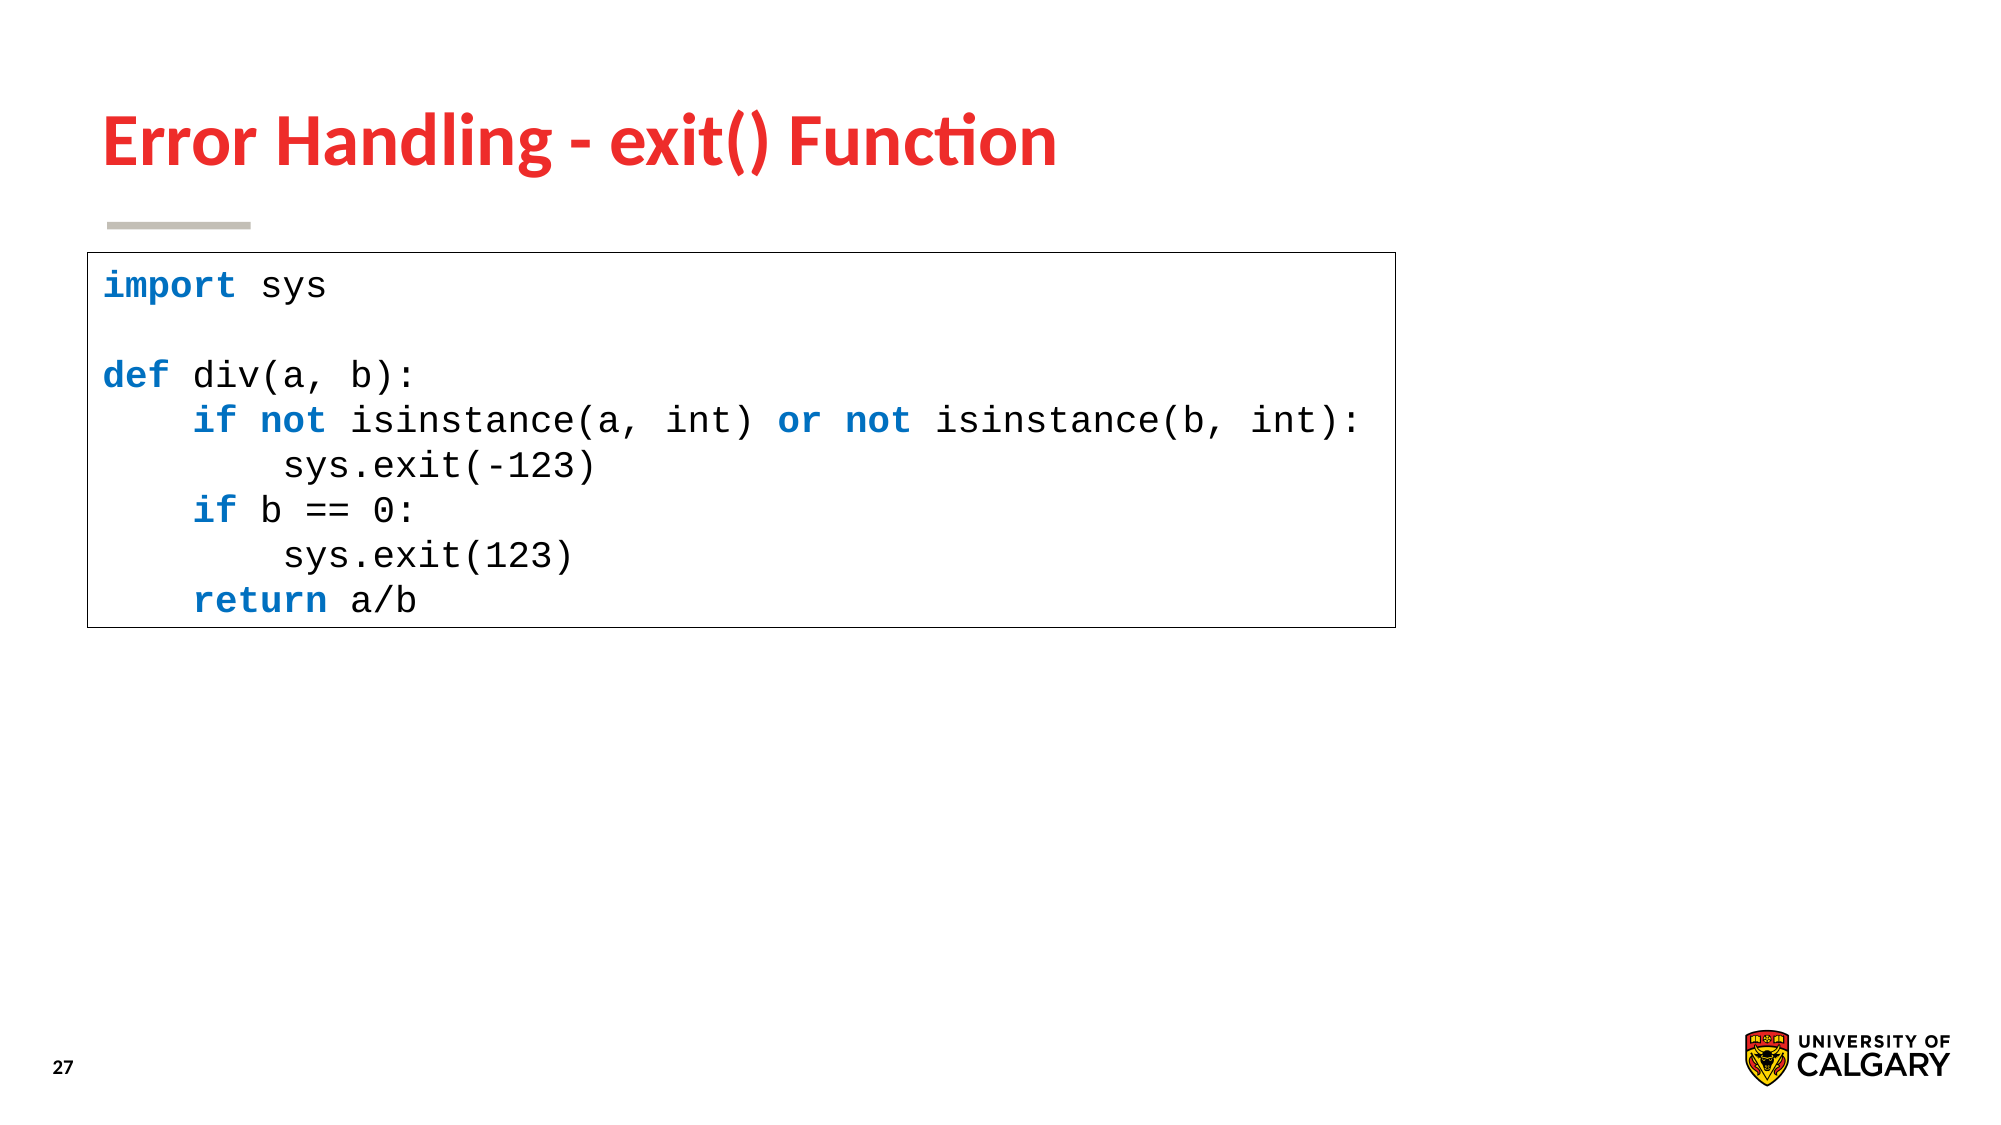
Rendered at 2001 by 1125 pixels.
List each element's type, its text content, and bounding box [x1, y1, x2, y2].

text_box import sys def div(a, b): if not isinstance(a, int) or not isinstance(b, int): sys.exit(-123) if b == 0: sys.exit(123) return a/b [87, 252, 1396, 628]
title Error Handling - exit() Function [87, 60, 1774, 222]
picture [1722, 1012, 1973, 1099]
